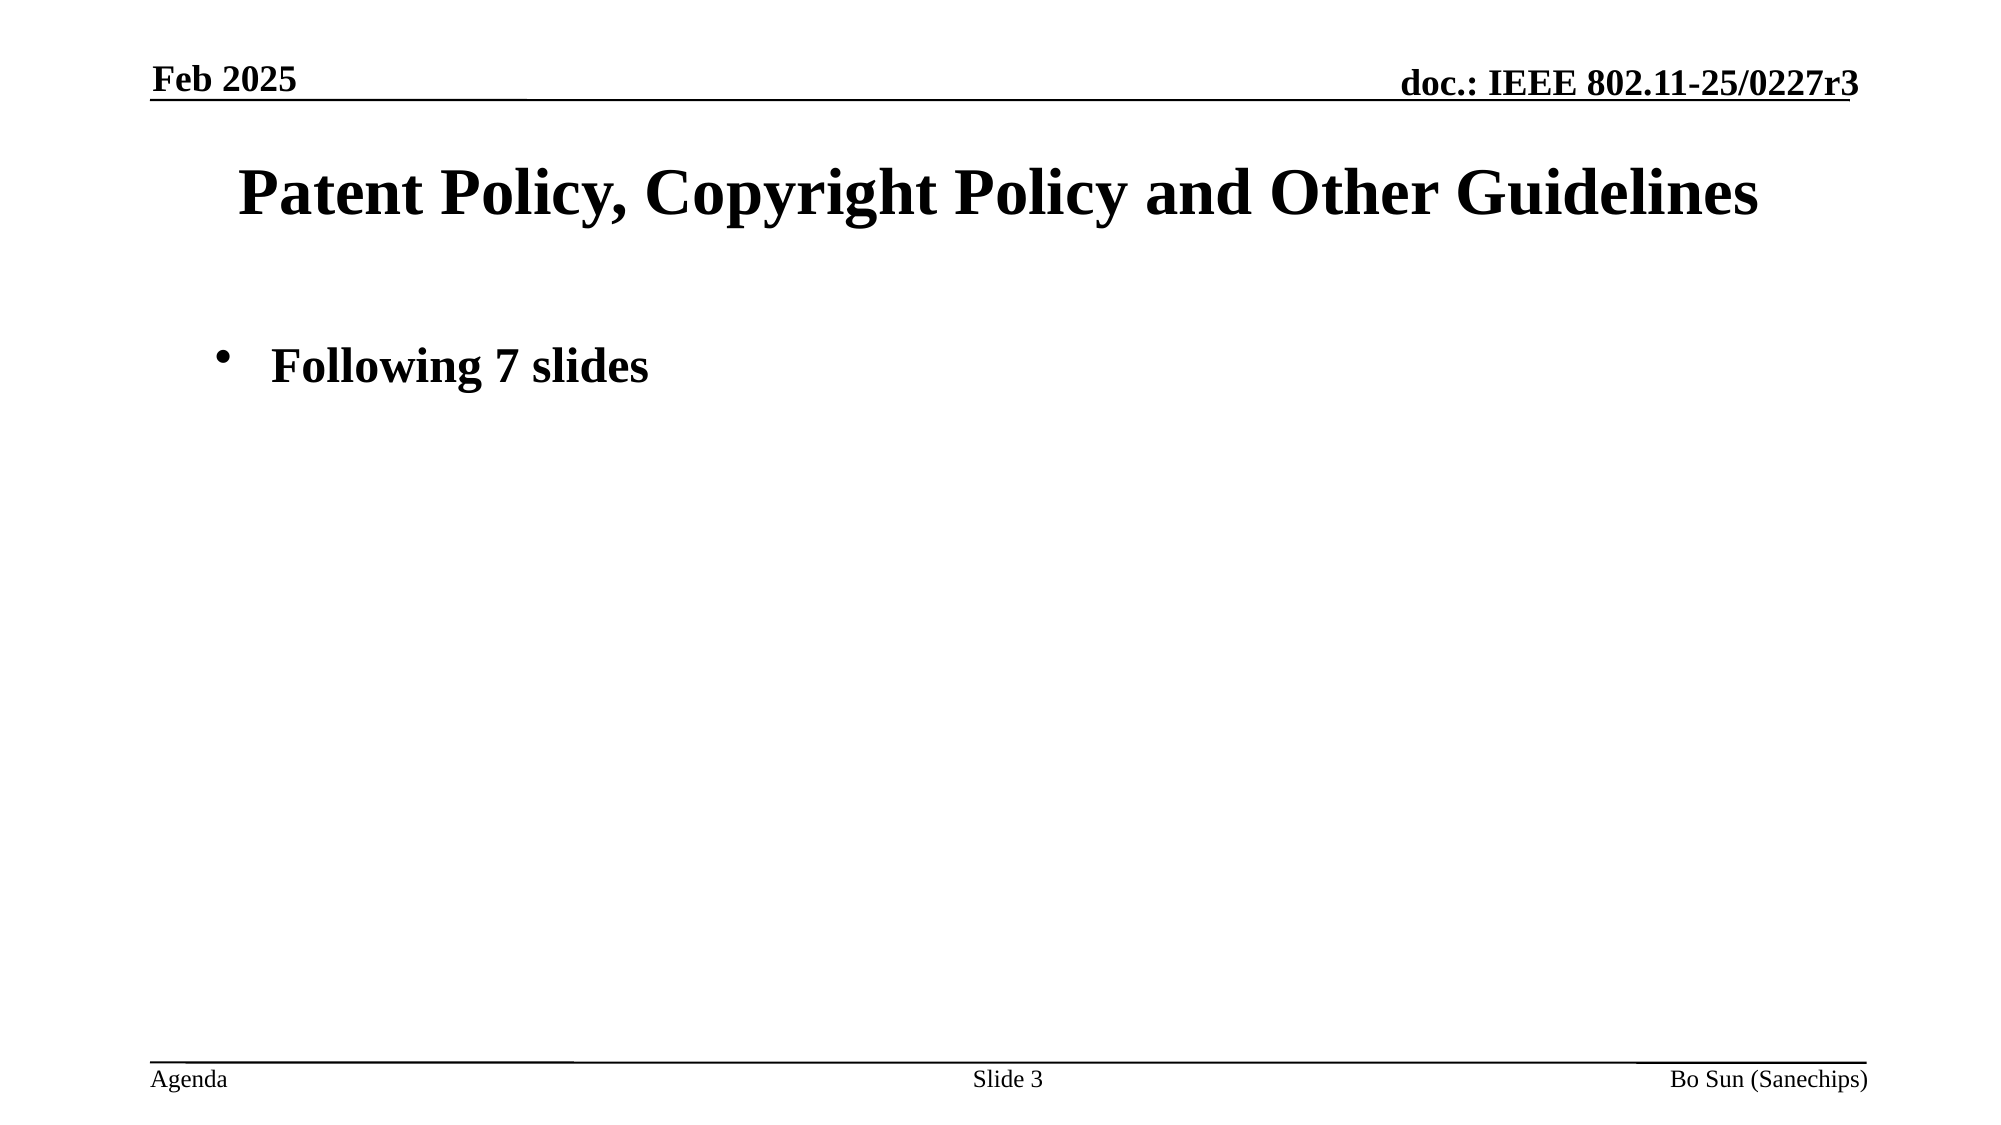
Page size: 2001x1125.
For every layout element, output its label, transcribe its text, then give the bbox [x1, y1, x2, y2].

footer Bo Sun (Sanechips) [1171, 1061, 1869, 1093]
slide_number Slide 3 [949, 1061, 1067, 1123]
text_box Following 7 slides [200, 324, 1800, 1000]
text_box Patent Policy, Copyright Policy and Other Guidelines [200, 100, 1800, 276]
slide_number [152, 54, 563, 100]
